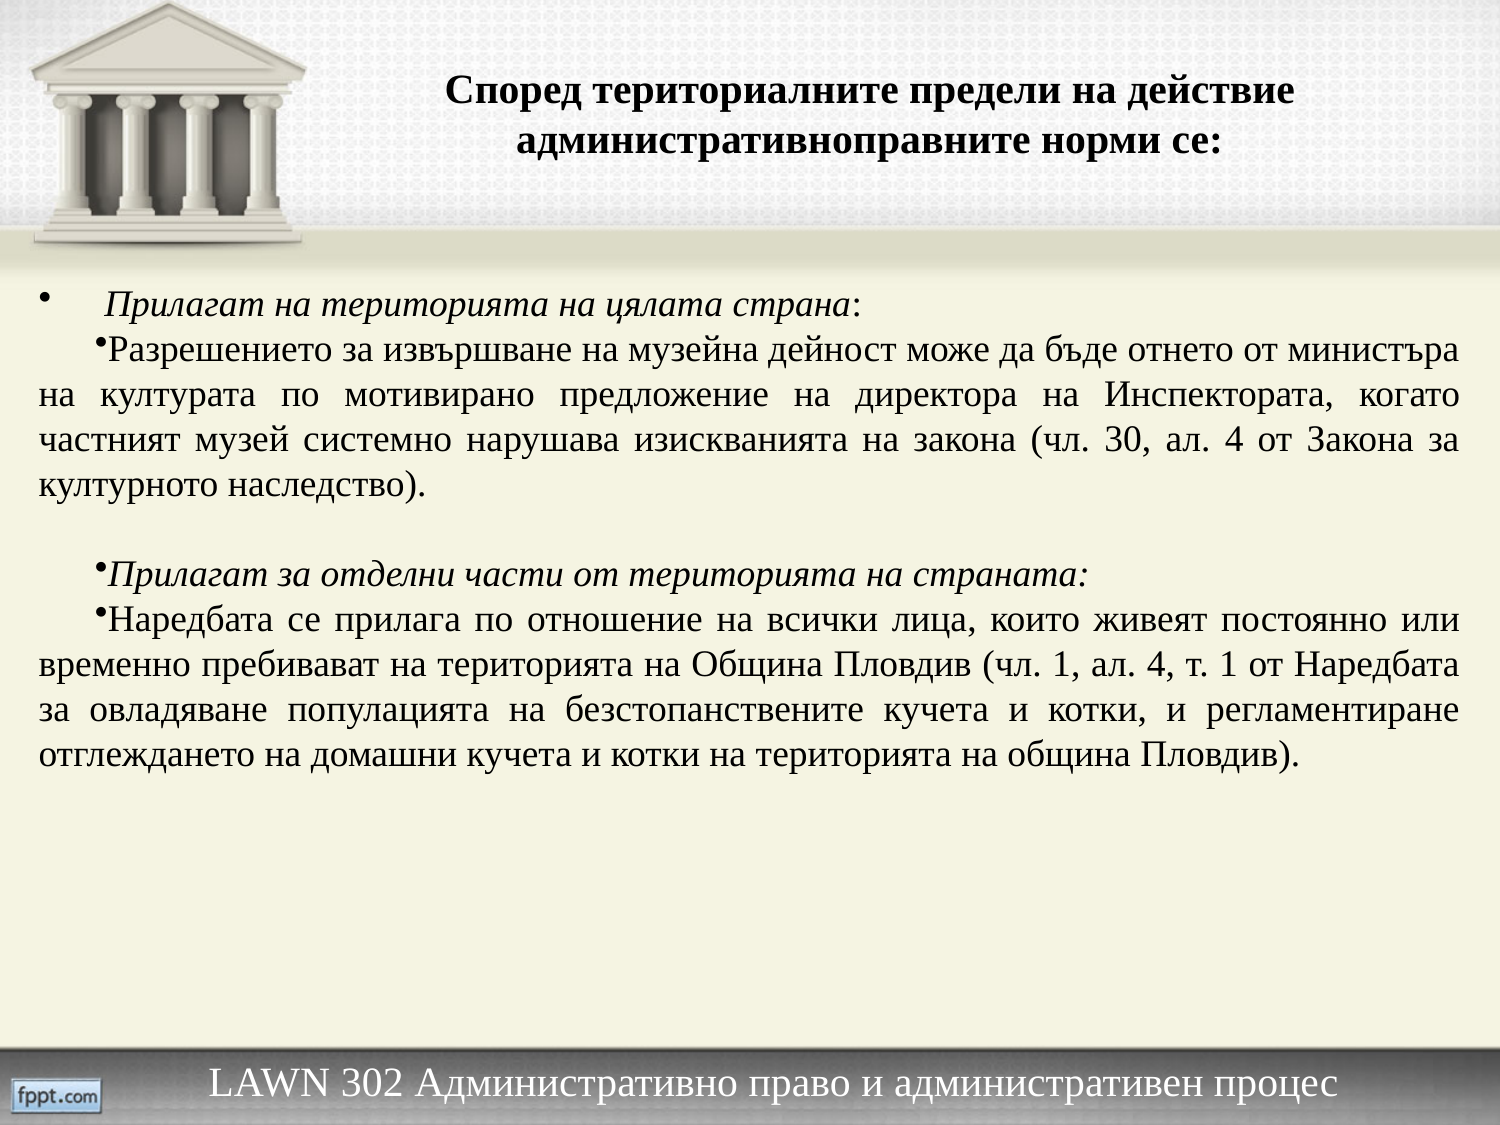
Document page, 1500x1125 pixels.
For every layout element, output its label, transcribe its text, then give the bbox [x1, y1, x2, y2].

picture [0, 0, 1500, 1125]
title Според териториалните предели на действие административноправните норми се: [324, 30, 1416, 193]
list Прилагат на територията на цялата страна: Разрешението за извършване на музейна дейност може да бъде отнето от министъра на културата по мотивирано предложение на директора на Инспектората, когато частният музей системно нарушава изискванията на закона (чл. 30, ал. 4 от Закона за културното наследство). Прилагат за отделни части от територията на страната: Наредбата се прилага по отношение на всички лица, които живеят постоянно или временно пребивават на територията на Община Пловдив (чл. 1, ал. 4, т. 1 от Наредбата за овладяване популацията на безстопанствените кучета и котки, и регламентиране отглеждането на домашни кучета и котки на територията на община Пловдив). [23, 271, 1477, 1048]
footer LAWN 302 Административно право и административен процес [170, 1046, 1377, 1125]
